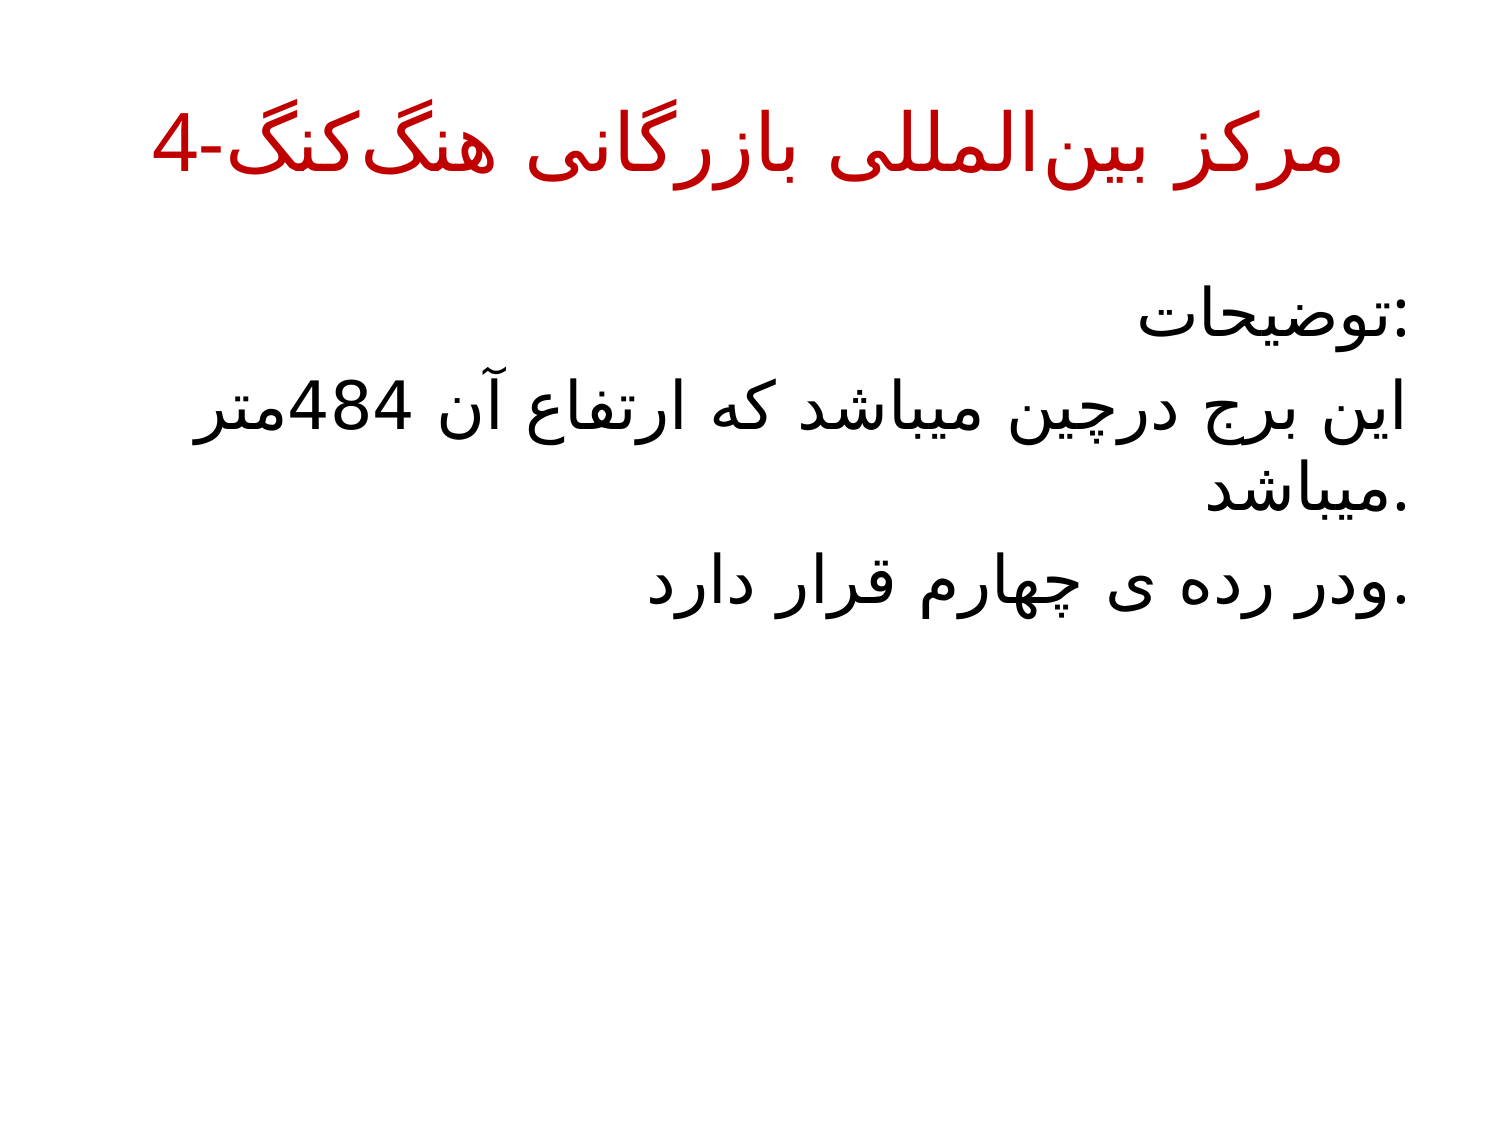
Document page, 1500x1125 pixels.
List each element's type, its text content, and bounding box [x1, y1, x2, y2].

list توضیحات: این برج درچین میباشد که ارتفاع آن 484متر میباشد. ودر رده ی چهارم قرار دارد. [75, 262, 1425, 1005]
title 4-مرکز بین‌المللی بازرگانی هنگ‌کنگ [75, 45, 1425, 233]
